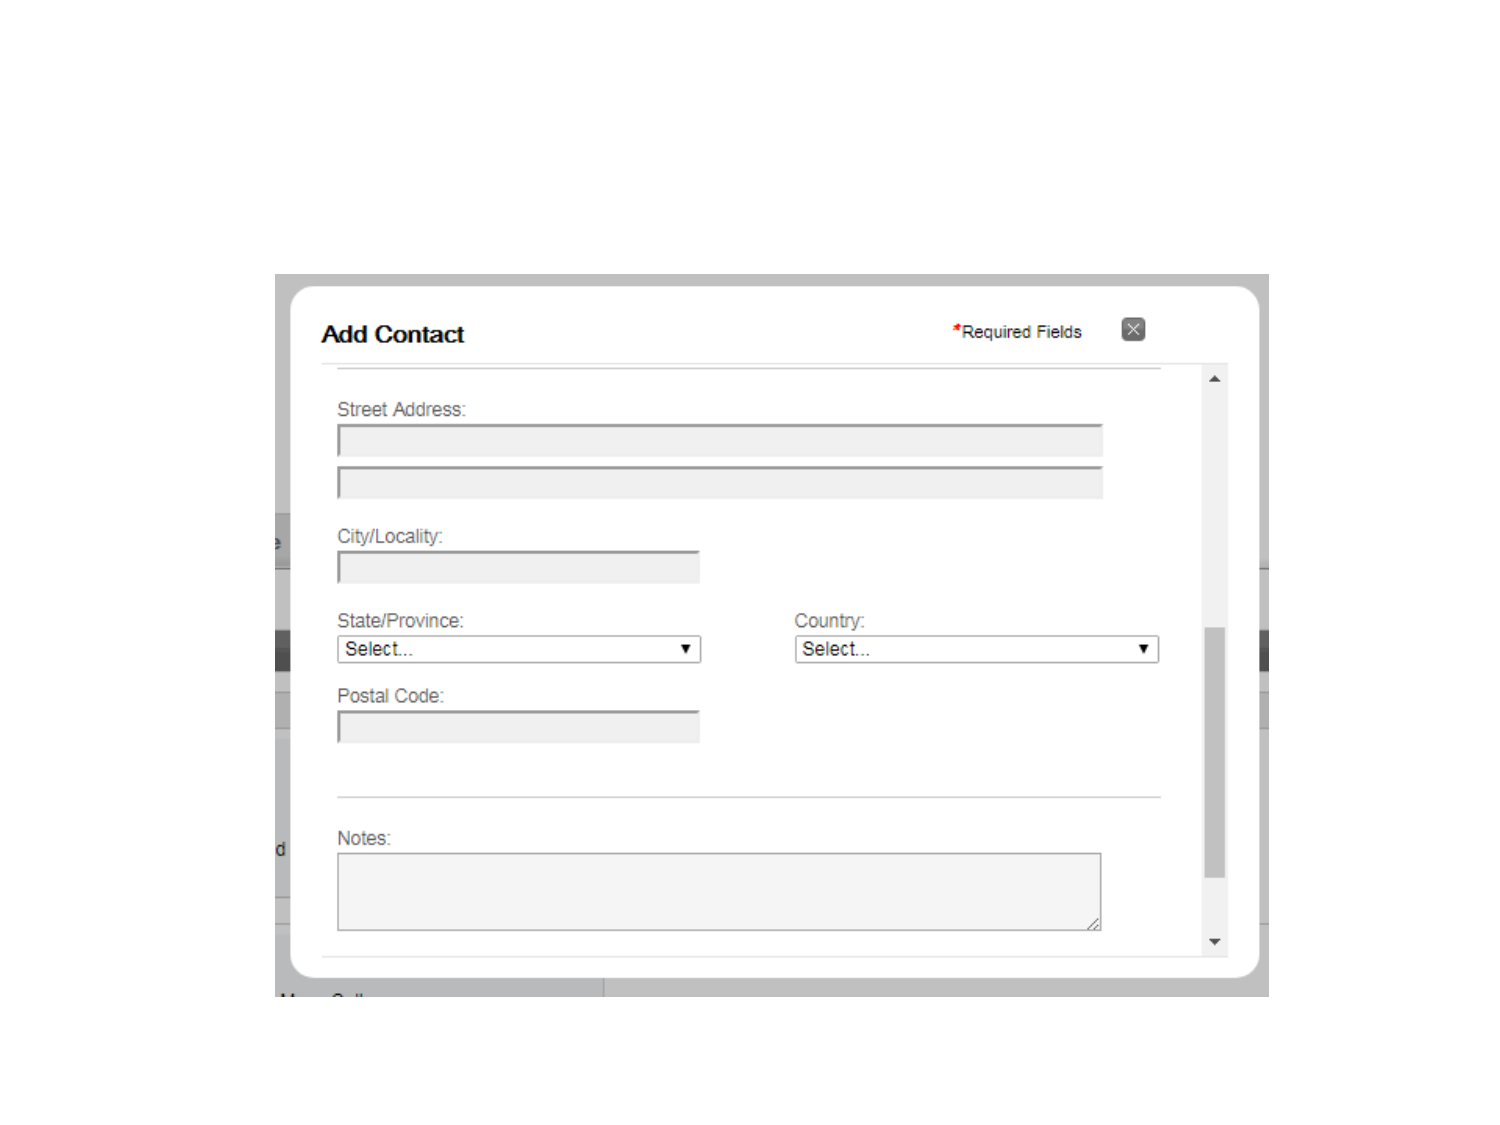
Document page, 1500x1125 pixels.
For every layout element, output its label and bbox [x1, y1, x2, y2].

picture [274, 274, 1269, 998]
